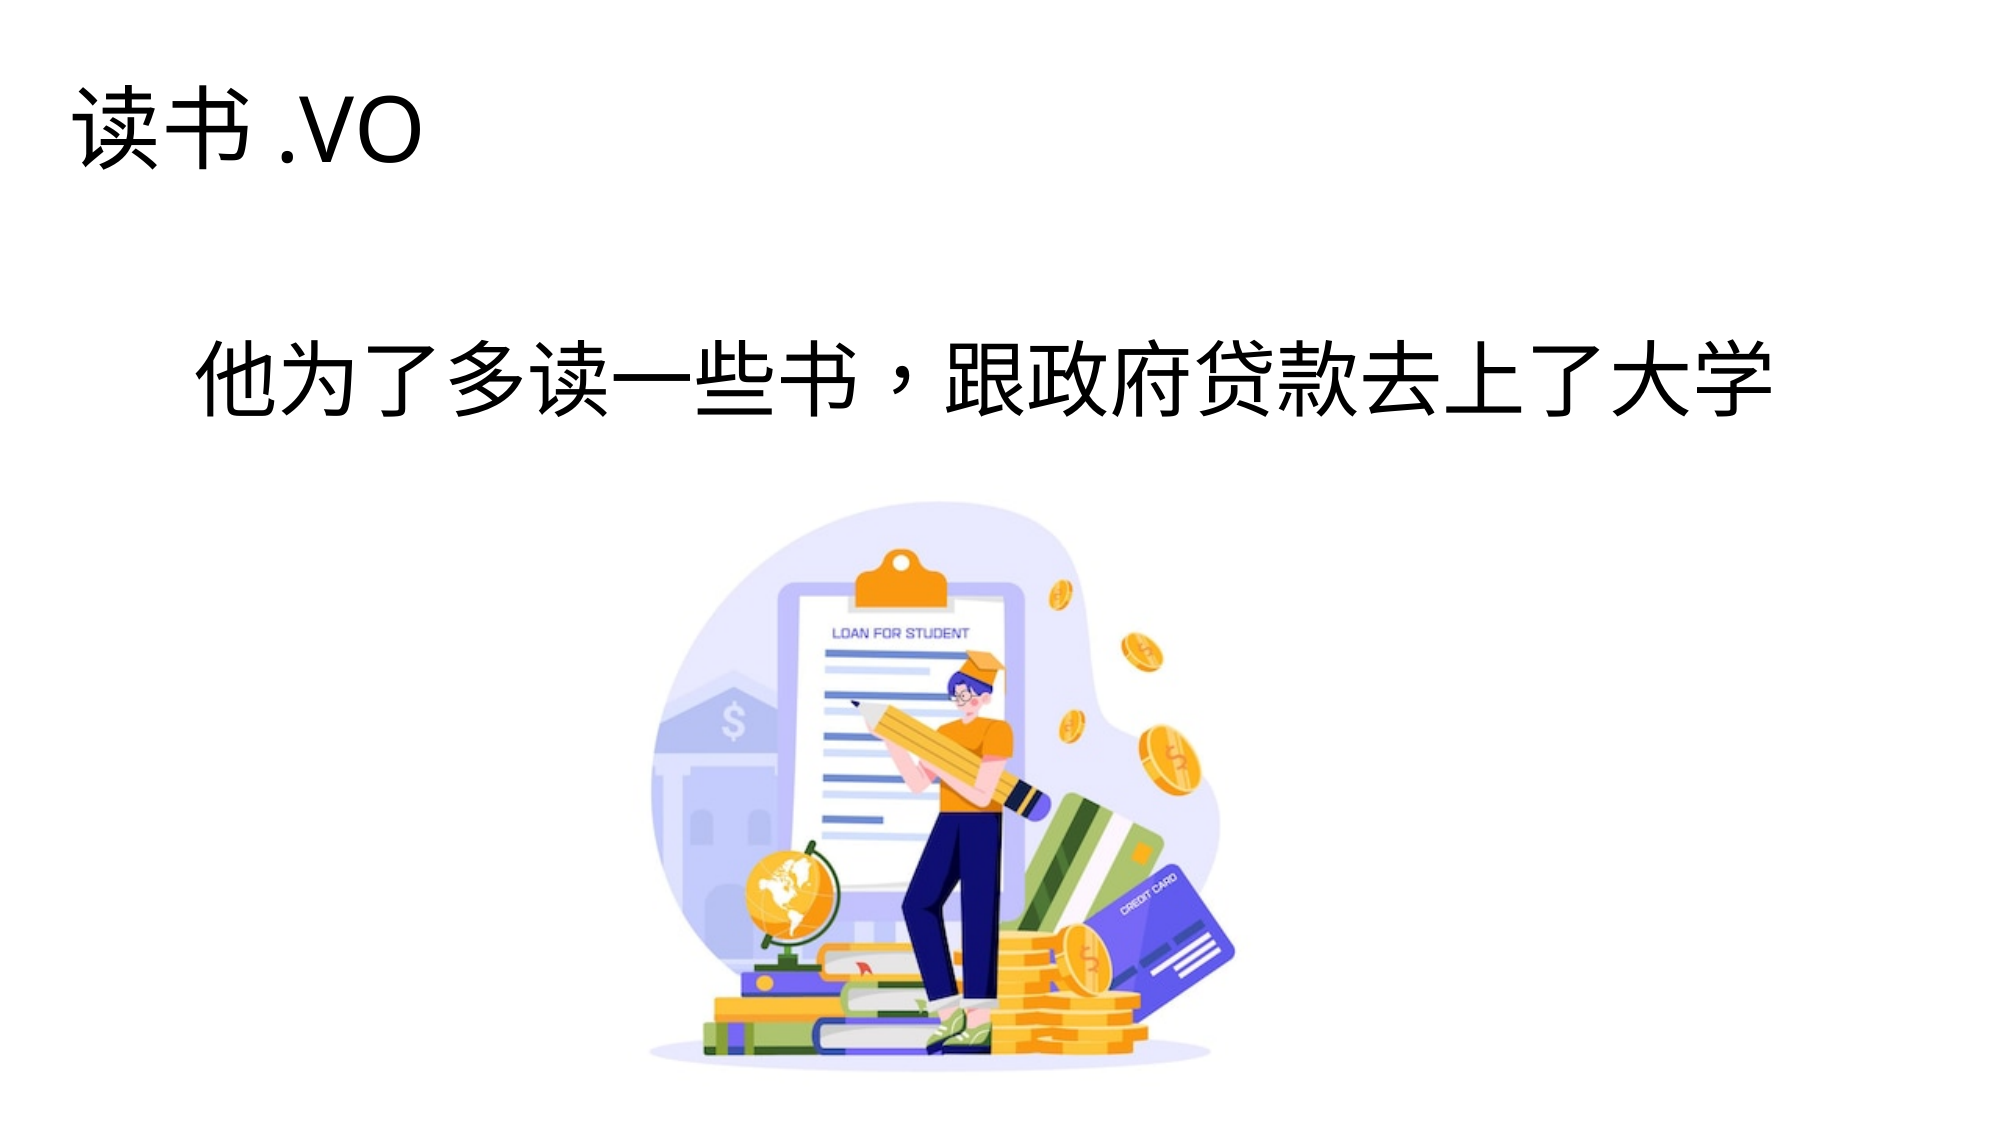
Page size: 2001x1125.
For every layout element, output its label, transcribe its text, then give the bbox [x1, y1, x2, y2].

title 读书.VO [55, 38, 1831, 274]
text_box 他为了多读一些书，跟政府贷款去上了大学 [54, 274, 1916, 492]
picture [453, 461, 1432, 1113]
